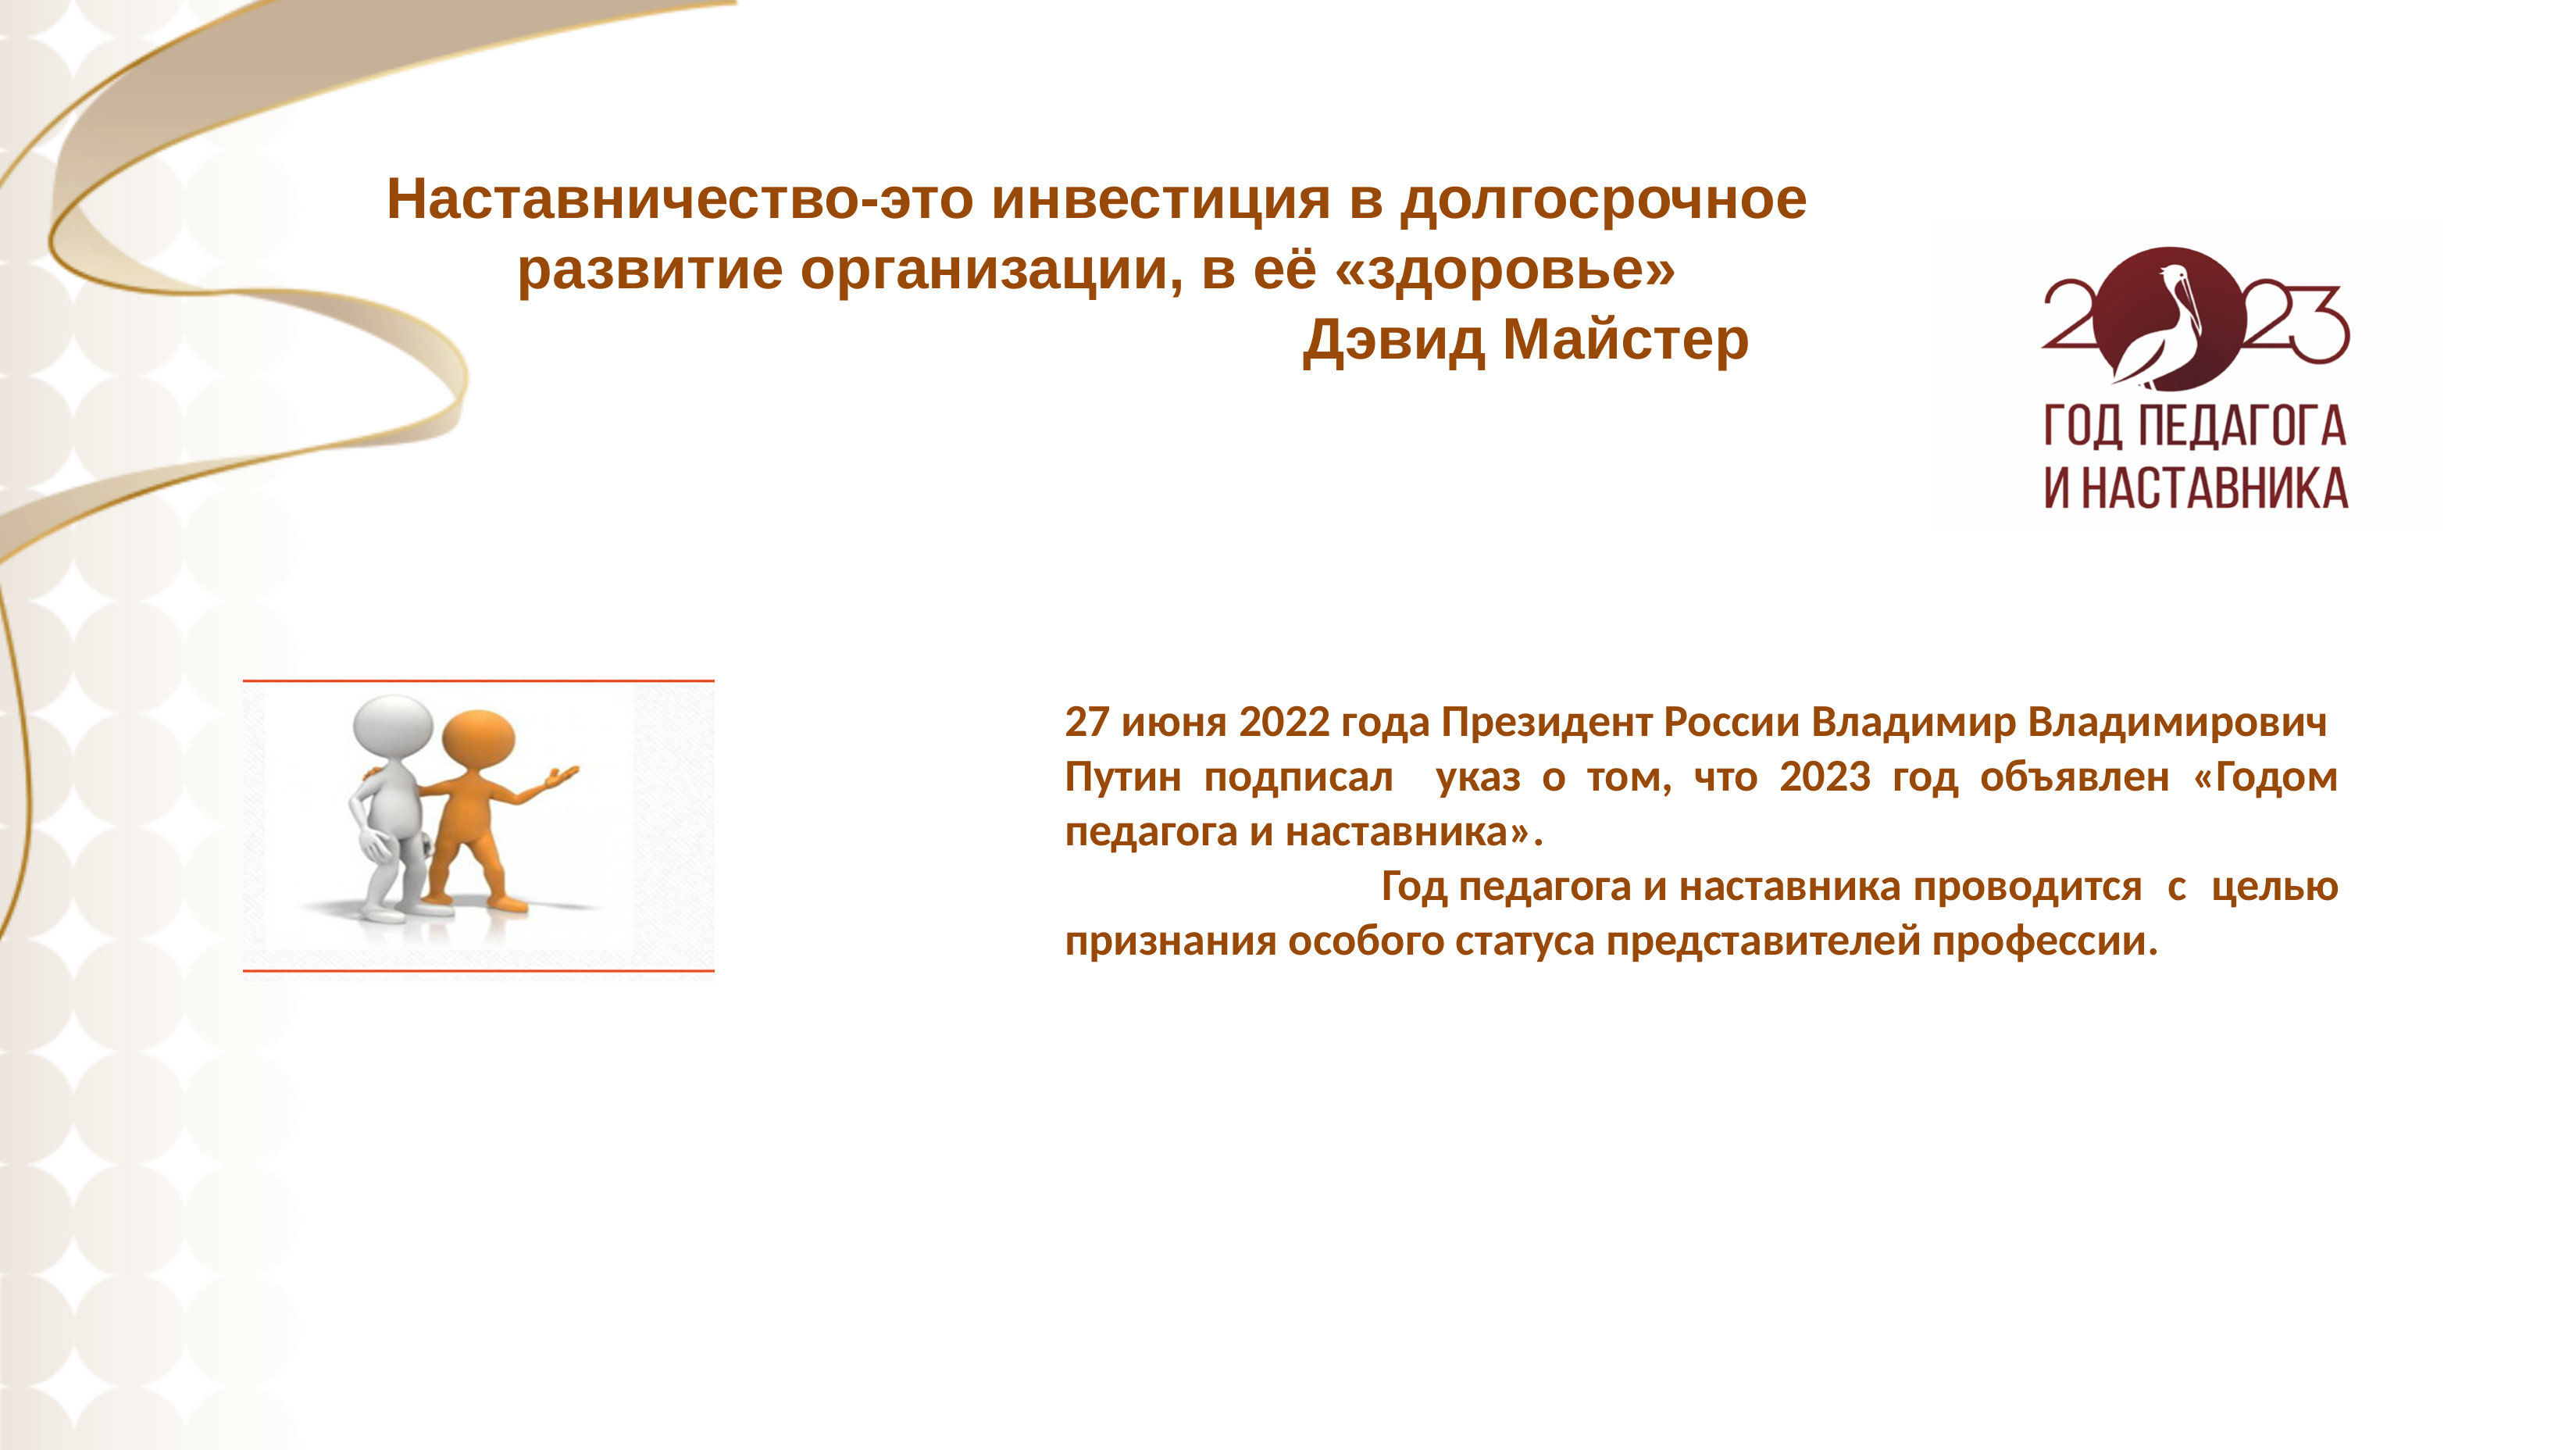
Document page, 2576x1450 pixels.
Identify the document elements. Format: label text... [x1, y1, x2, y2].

picture [0, 0, 2576, 1450]
text_box Наставничество-это инвестиция в долгосрочное развитие организации, в её «здоровье» Дэвид Майстер [311, 154, 1884, 377]
text_box 27 июня 2022 года Президент России Владимир Владимирович Путин подписал указ о том, что 2023 год объявлен «Годом педагога и наставника». Год педагога и наставника проводится с целью признания особого статуса представителей профессии. [1053, 684, 2352, 970]
